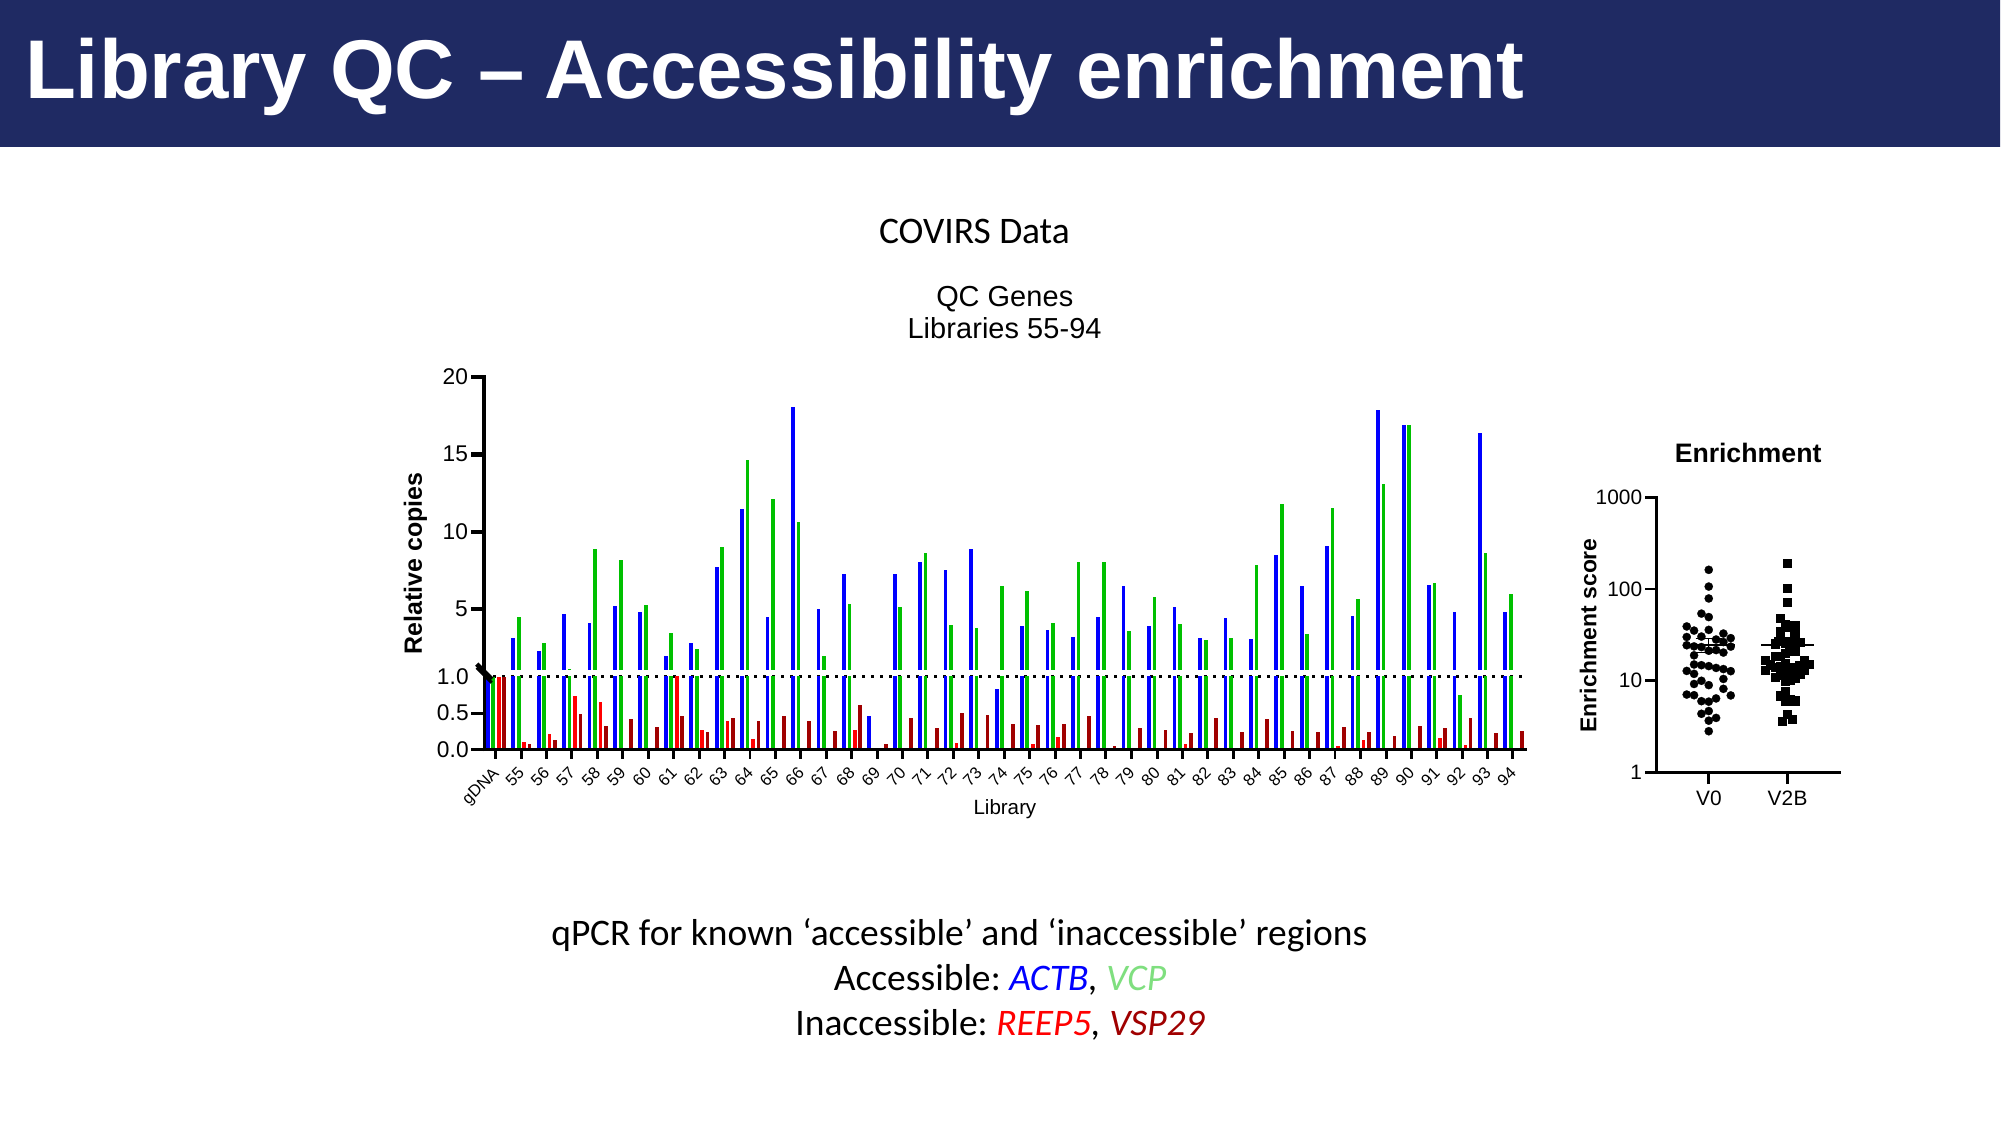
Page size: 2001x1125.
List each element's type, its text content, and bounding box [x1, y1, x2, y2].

text_box qPCR for known ‘accessible’ and ‘inaccessible’ regions Accessible: ACTB, VCP Inaccessible: REEP5, VSP29 [536, 900, 1464, 1051]
title Library QC – Accessibility enrichment [10, 10, 1736, 133]
text_box COVIRS Data [864, 198, 1085, 259]
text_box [377, 259, 1541, 841]
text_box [1555, 418, 1904, 866]
